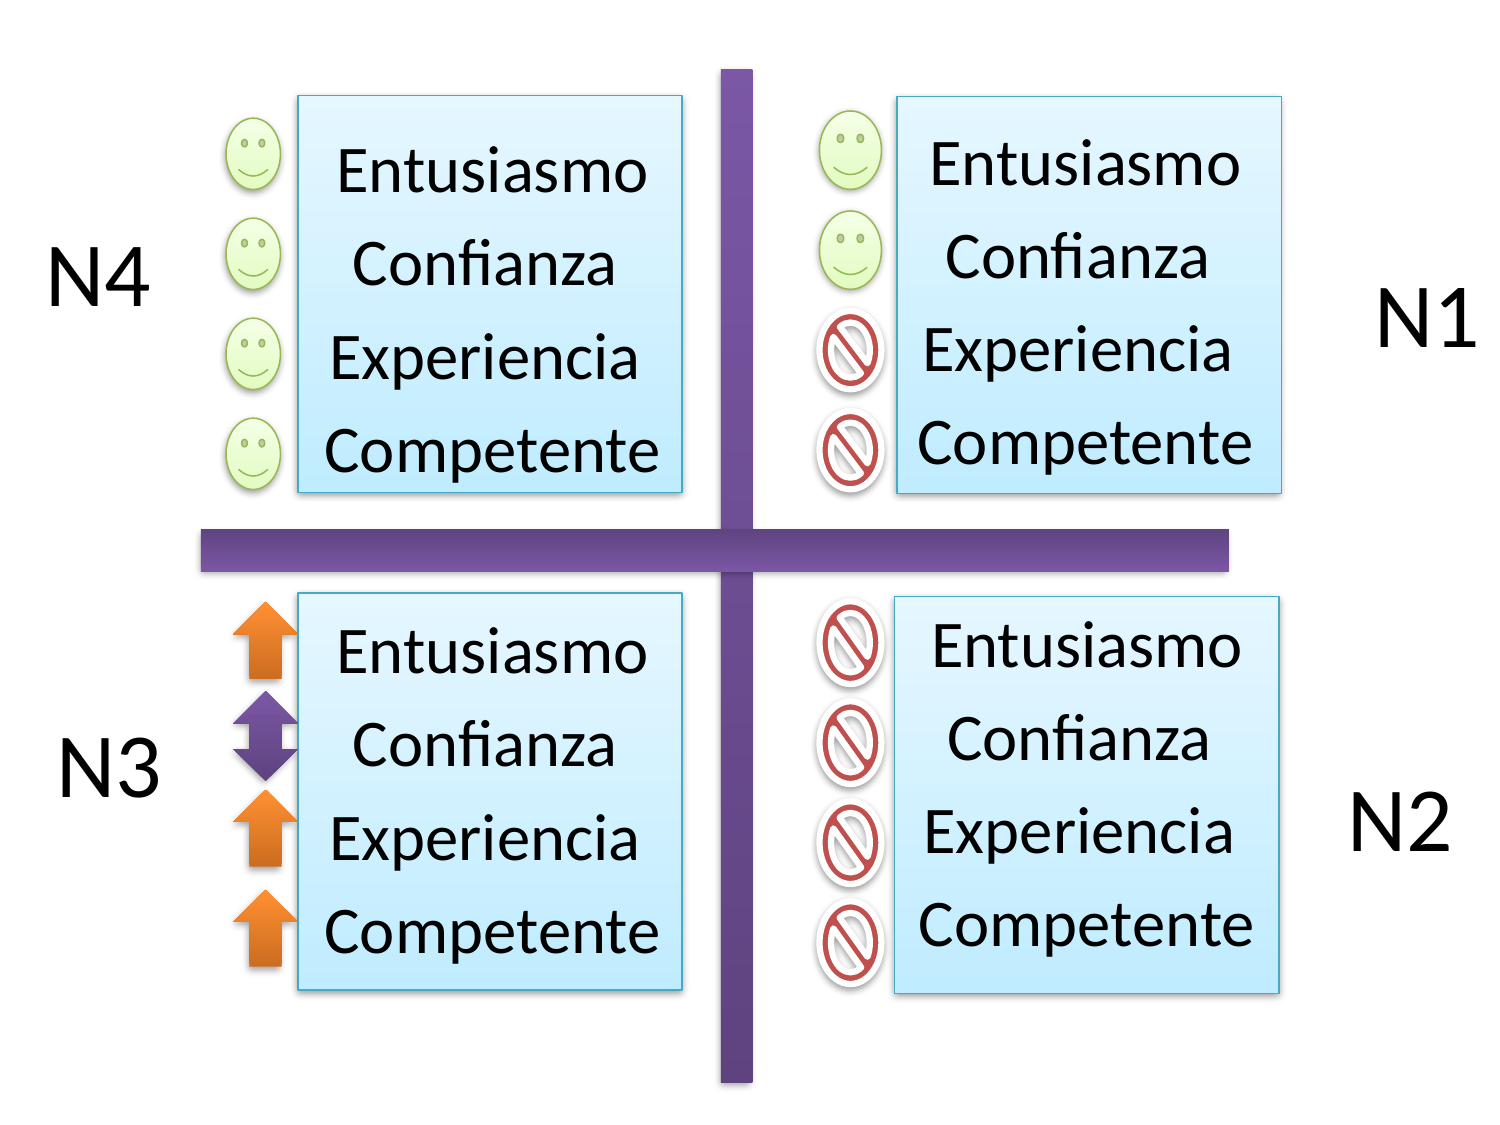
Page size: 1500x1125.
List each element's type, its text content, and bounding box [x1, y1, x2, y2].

text_box [297, 95, 683, 118]
text_box [816, 307, 885, 393]
text_box [225, 217, 282, 291]
text_box N1 [1313, 227, 1500, 395]
text_box [816, 898, 885, 988]
text_box [720, 580, 753, 1083]
text_box Entusiasmo Confianza Experiencia Competente [884, 110, 1287, 474]
text_box [200, 529, 1229, 572]
text_box [896, 96, 1282, 110]
text_box [225, 417, 282, 491]
text_box [225, 317, 282, 391]
text_box Entusiasmo Confianza Experiencia Competente [292, 118, 693, 535]
text_box [233, 889, 298, 967]
text_box N2 [1316, 725, 1484, 904]
text_box [720, 69, 753, 527]
text_box [818, 110, 883, 191]
text_box N3 [26, 676, 194, 844]
text_box [816, 598, 885, 688]
text_box [816, 698, 885, 788]
text_box [233, 691, 298, 782]
text_box [233, 602, 298, 680]
text_box [816, 407, 885, 493]
text_box [816, 798, 885, 888]
text_box Entusiasmo Confianza Experiencia Competente [292, 599, 693, 1016]
text_box [818, 210, 883, 291]
text_box N4 [25, 193, 171, 347]
text_box [896, 474, 1282, 494]
text_box [233, 789, 298, 867]
text_box Entusiasmo Confianza Experiencia Competente [887, 592, 1287, 991]
text_box [297, 592, 683, 599]
text_box [225, 117, 282, 191]
